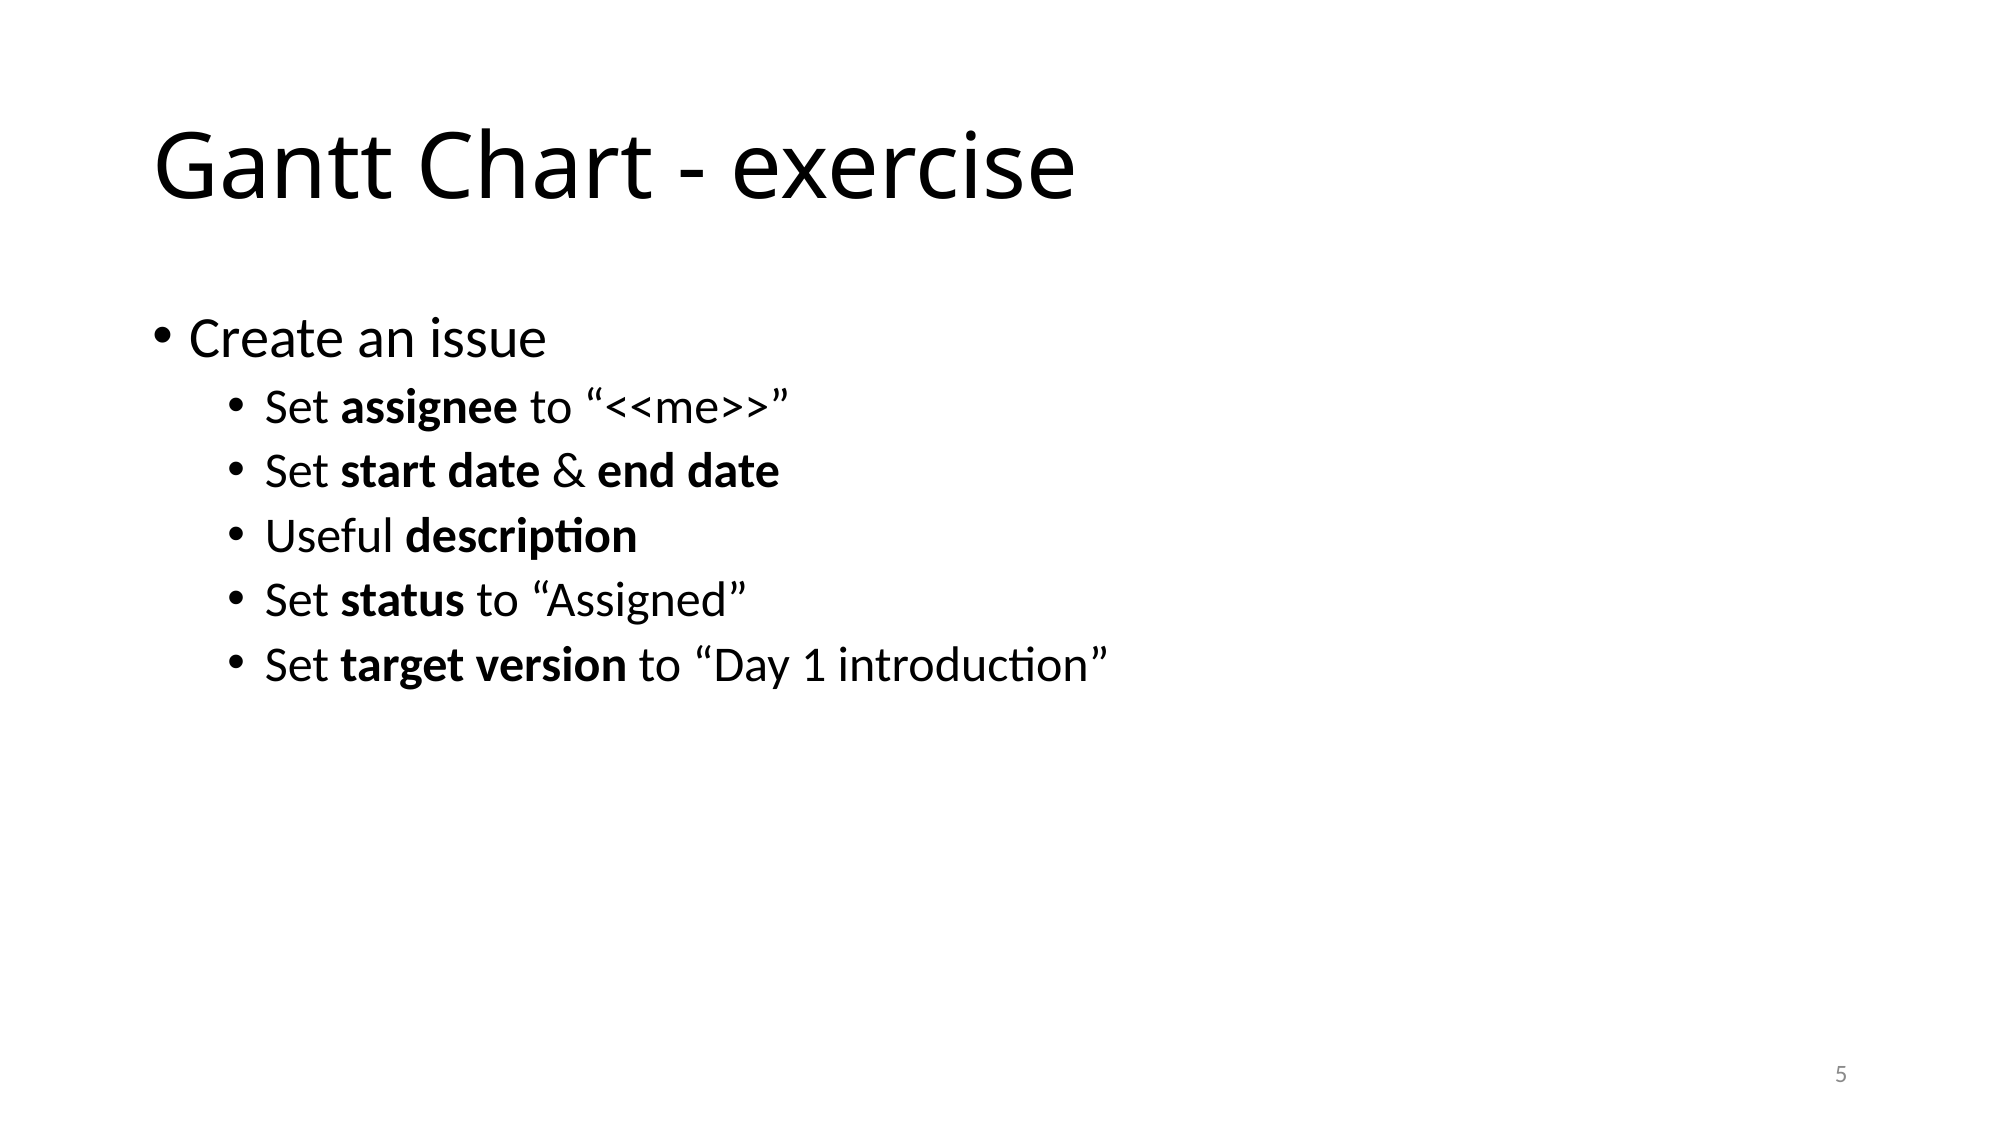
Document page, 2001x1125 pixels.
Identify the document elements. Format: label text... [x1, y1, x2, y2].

slide_number 5 [1412, 1042, 1863, 1103]
list Create an issue Set assignee to “<<me>>” Set start date & end date Useful description Set status to “Assigned” Set target version to “Day 1 introduction” [137, 299, 1863, 1014]
title Gantt Chart - exercise [137, 59, 1863, 278]
